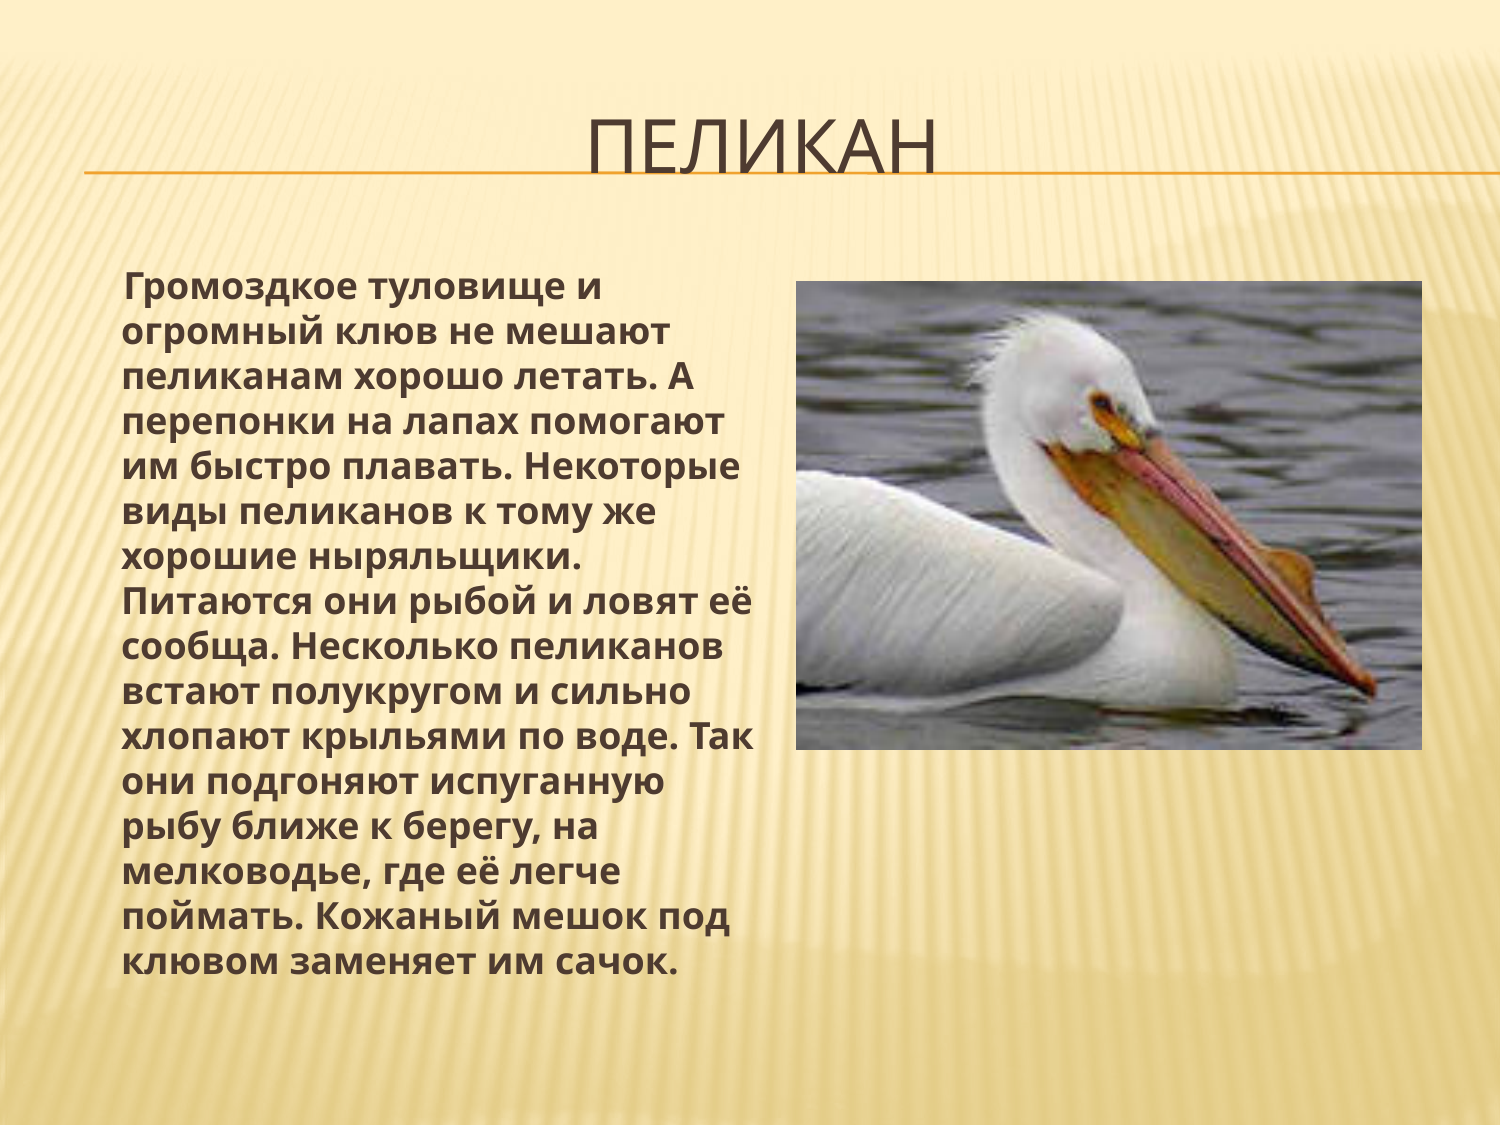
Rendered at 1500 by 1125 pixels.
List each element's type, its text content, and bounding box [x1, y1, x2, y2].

list Громоздкое туловище и огромный клюв не мешают пеликанам хорошо летать. А перепонки на лапах помогают им быстро плавать. Некоторые виды пеликанов к тому же хорошие ныряльщики. Питаются они рыбой и ловят её сообща. Несколько пеликанов встают полукругом и сильно хлопают крыльями по воде. Так они подгоняют испуганную рыбу ближе к берегу, на мелководье, где её легче поймать. Кожаный мешок под клювом заменяет им сачок. [50, 254, 774, 998]
title пеликан [50, 75, 1475, 213]
picture [796, 280, 1423, 751]
